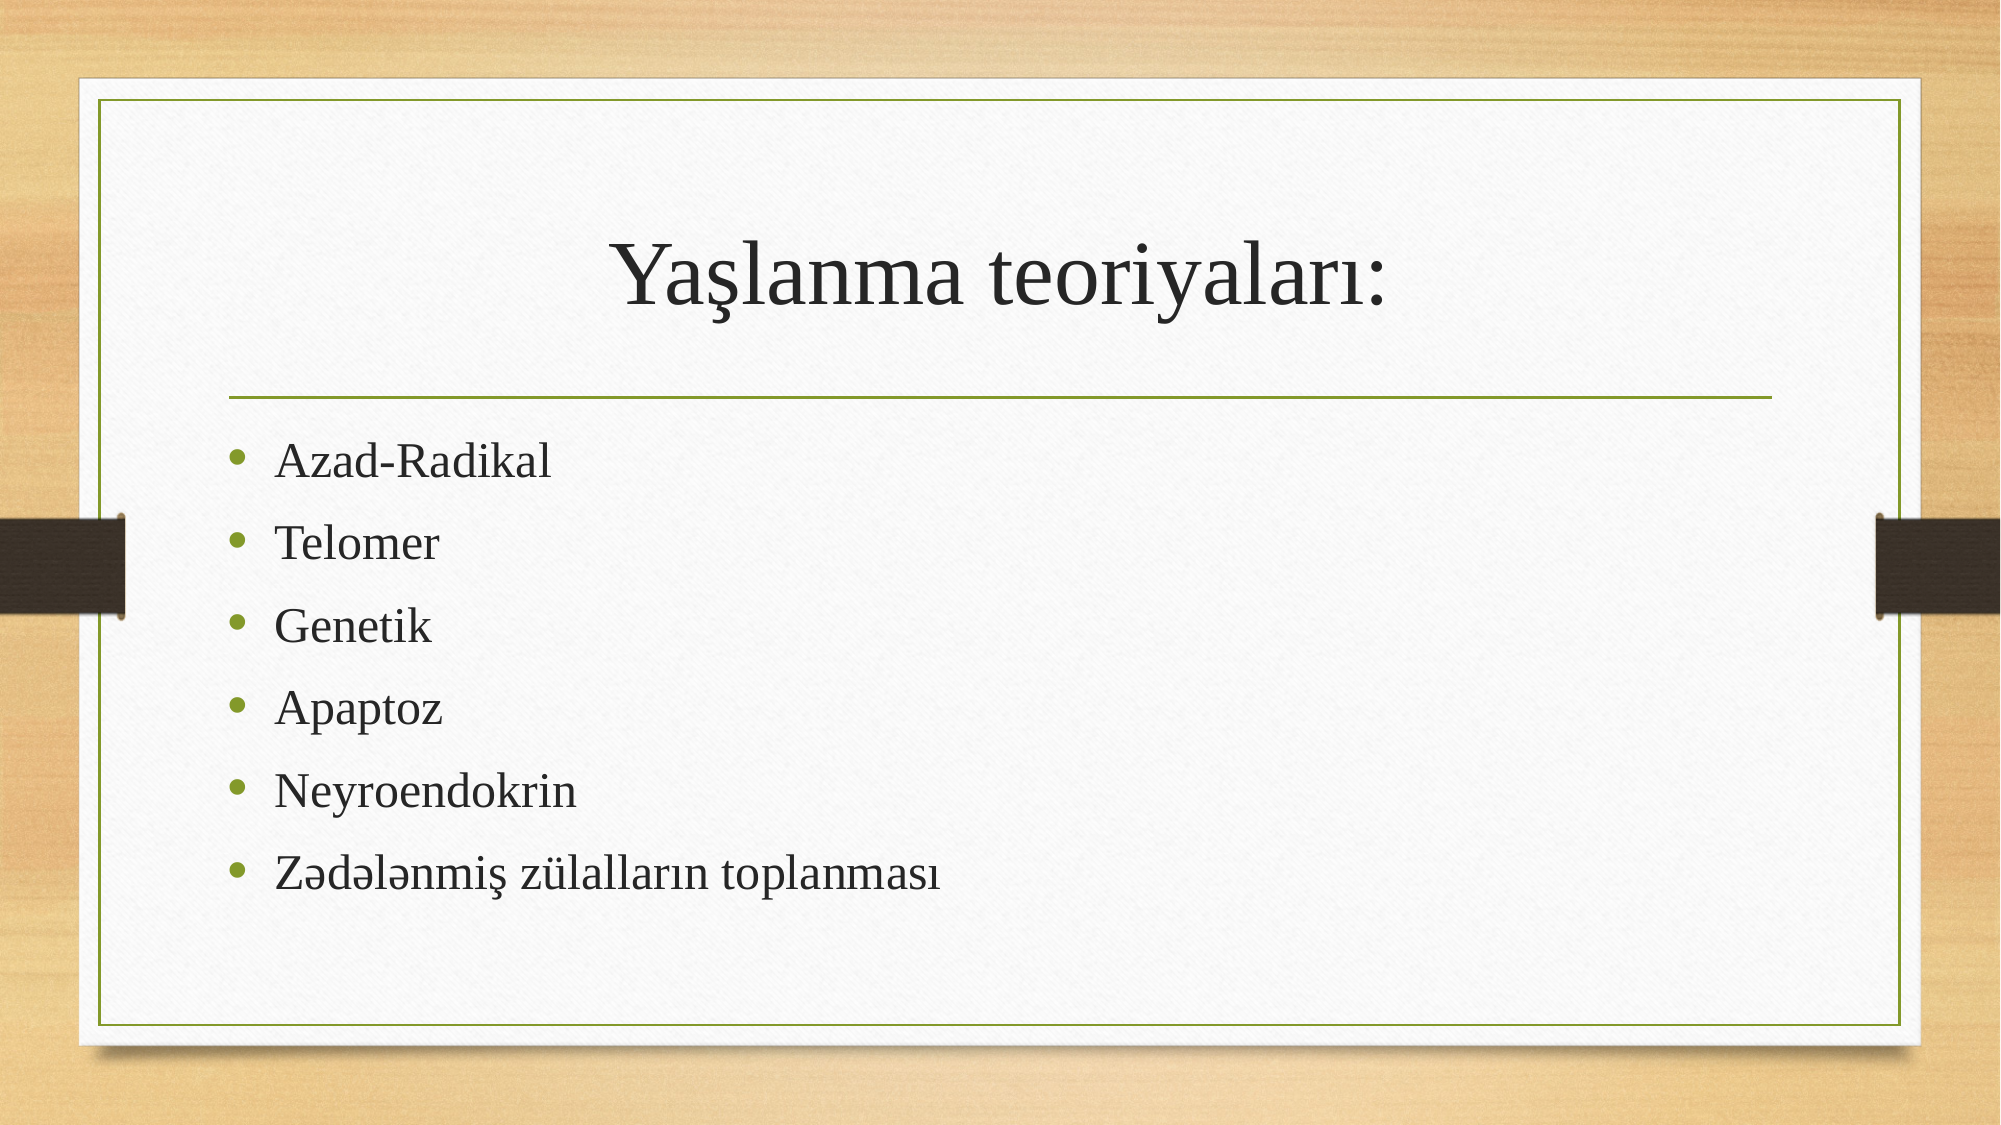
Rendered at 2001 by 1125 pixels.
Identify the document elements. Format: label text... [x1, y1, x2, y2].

title Yaşlanma teoriyaları: [212, 161, 1788, 375]
list Azad-Radikal Telomer Genetik Apaptoz Neyroendokrin Zədələnmiş zülalların toplanması [212, 419, 1788, 964]
picture [0, 0, 2001, 1125]
